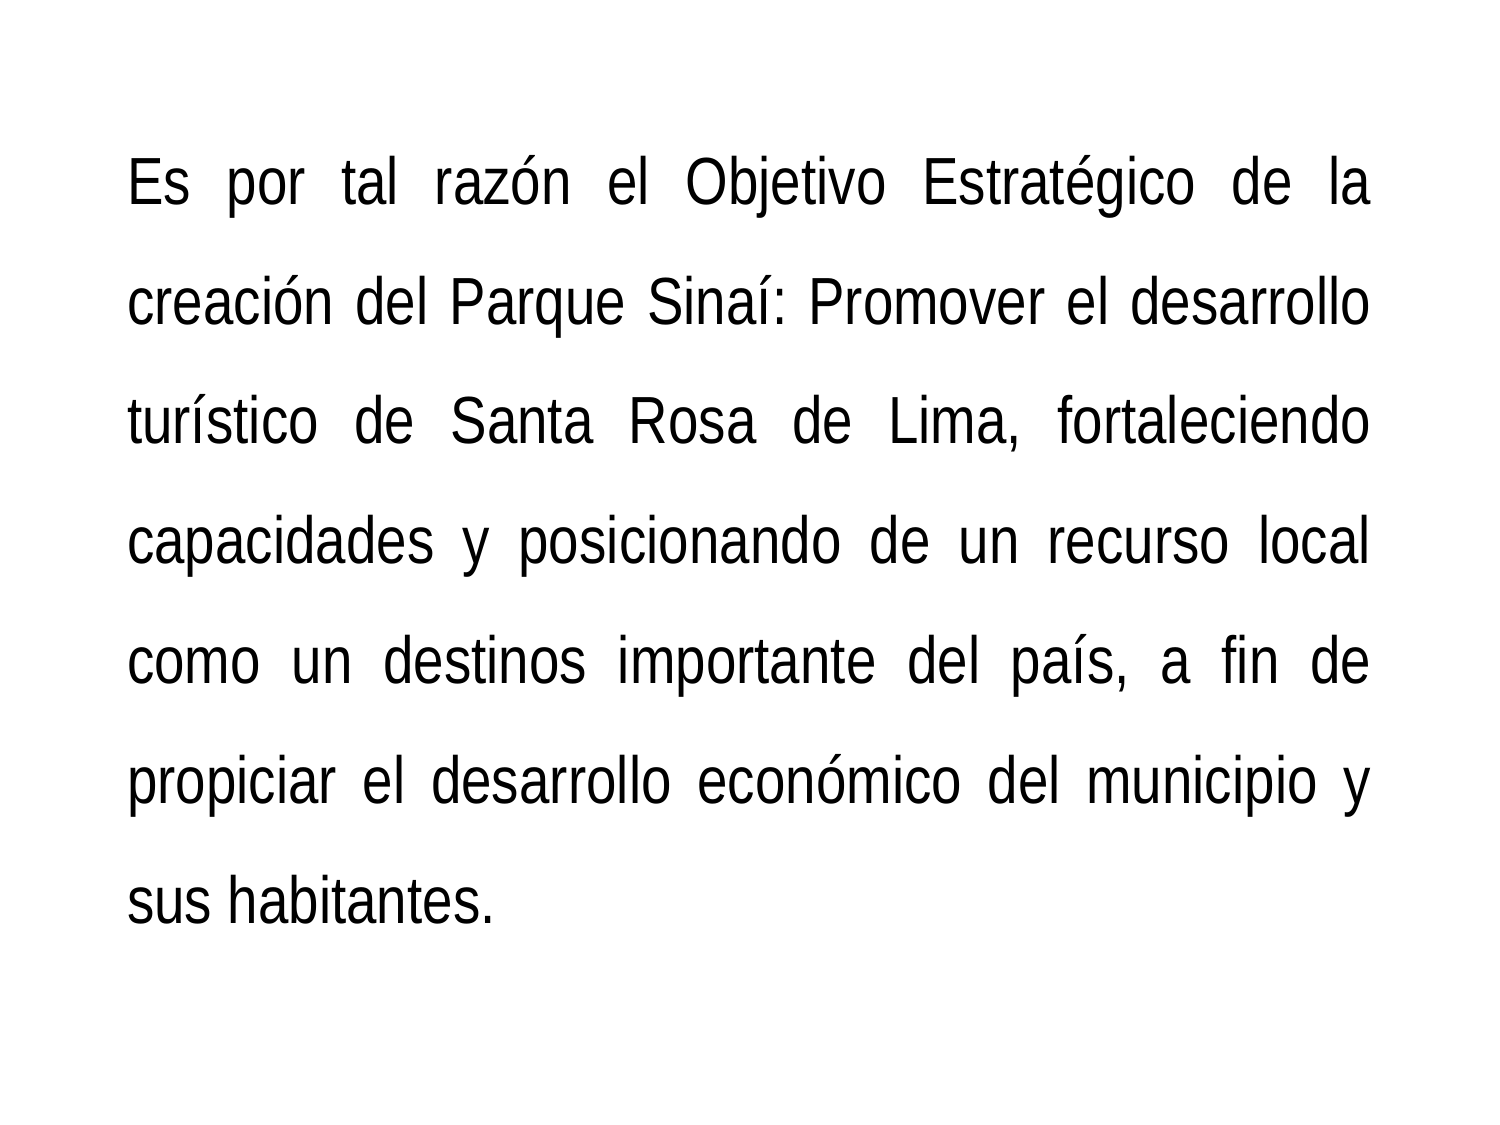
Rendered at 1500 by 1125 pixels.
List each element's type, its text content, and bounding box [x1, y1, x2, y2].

text_box Es por tal razón el Objetivo Estratégico de la creación del Parque Sinaí: Promover el desarrollo turístico de Santa Rosa de Lima, fortaleciendo capacidades y posicionando de un recurso local como un destinos importante del país, a fin de propiciar el desarrollo económico del municipio y sus habitantes. [112, 90, 1388, 945]
